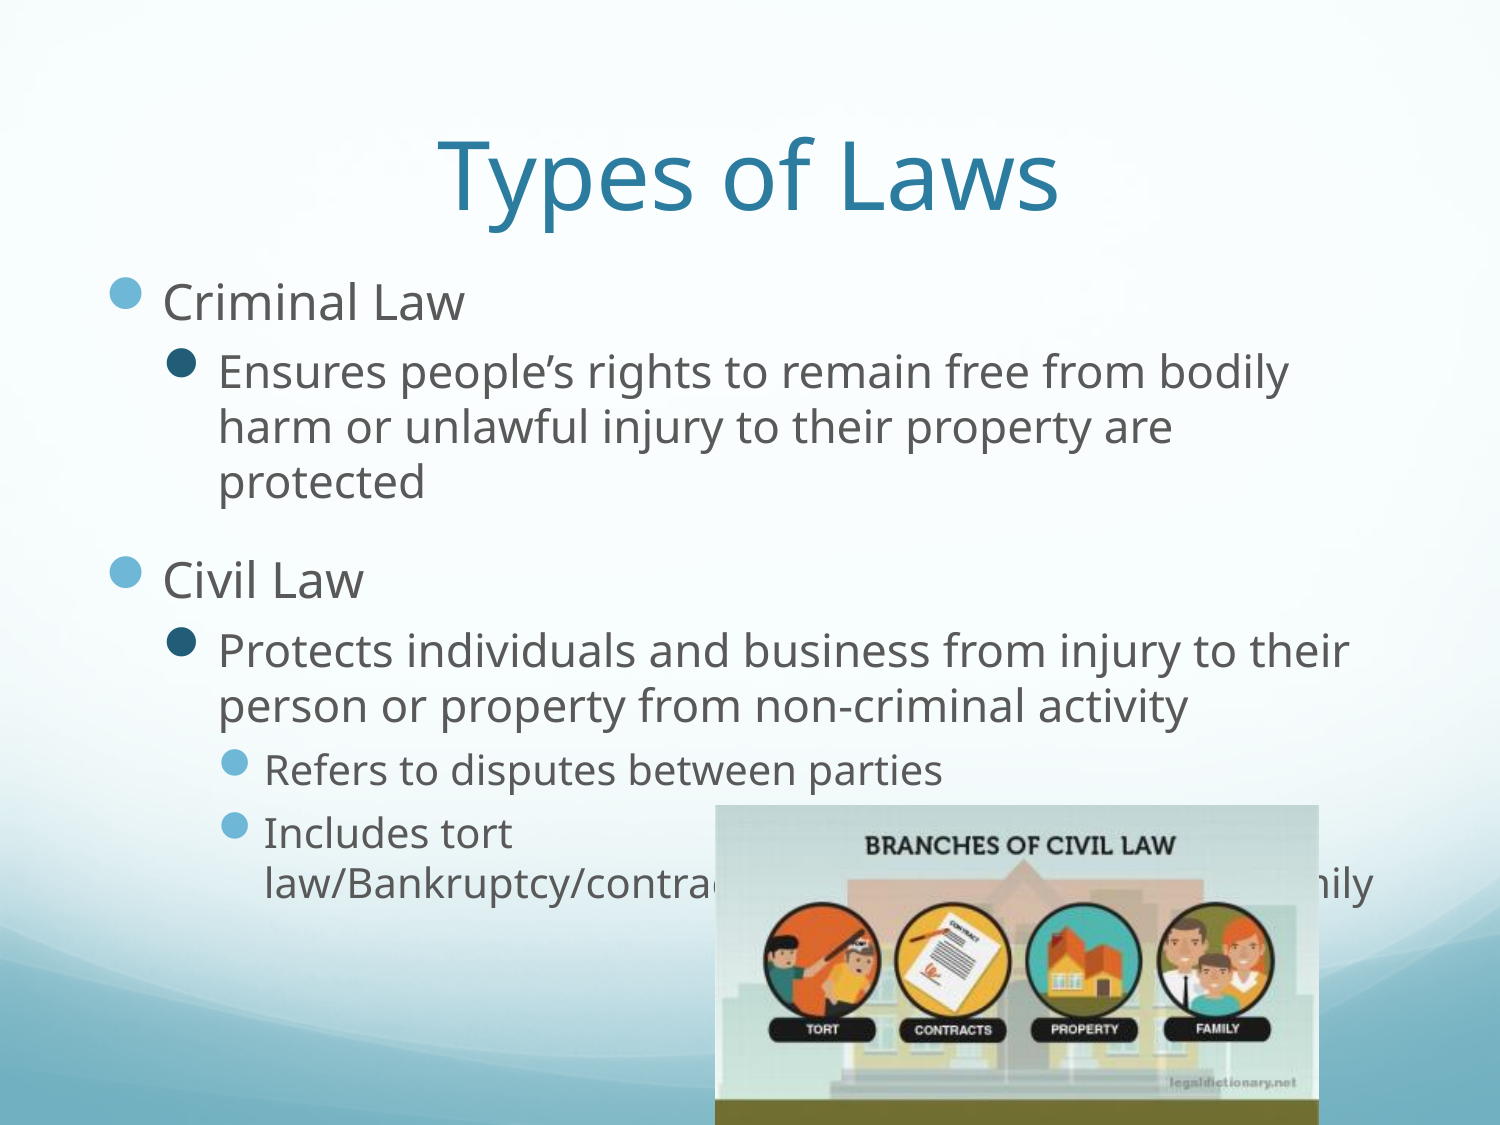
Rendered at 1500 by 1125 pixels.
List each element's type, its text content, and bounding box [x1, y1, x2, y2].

list Criminal Law Ensures people’s rights to remain free from bodily harm or unlawful injury to their property are protected Civil Law Protects individuals and business from injury to their person or property from non-criminal activity Refers to disputes between parties Includes tort law/Bankruptcy/contract/landlord-tenant/probate/family [90, 262, 1410, 1103]
picture [715, 805, 1320, 1125]
title Types of Laws [90, 17, 1410, 237]
